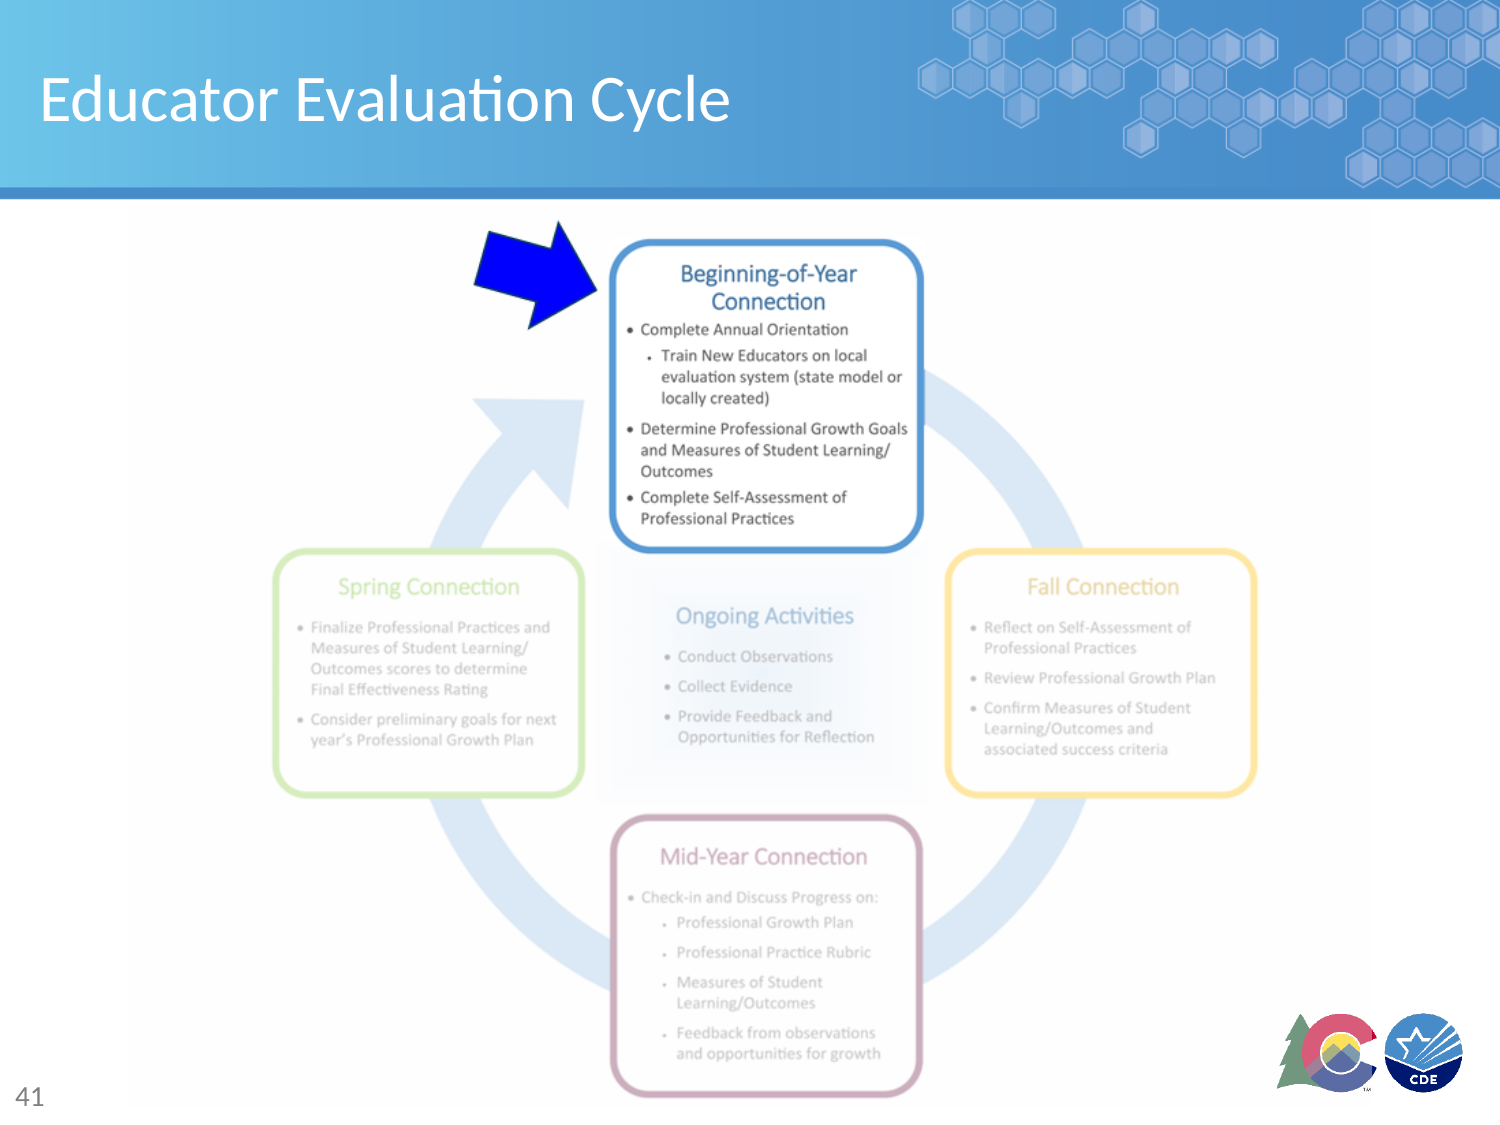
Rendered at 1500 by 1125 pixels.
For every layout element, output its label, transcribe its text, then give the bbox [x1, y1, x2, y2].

picture [128, 205, 1463, 1107]
text_box Educator Evaluation Cycle [24, 47, 1065, 143]
picture [0, 0, 1500, 200]
slide_number 41 [0, 1065, 338, 1125]
